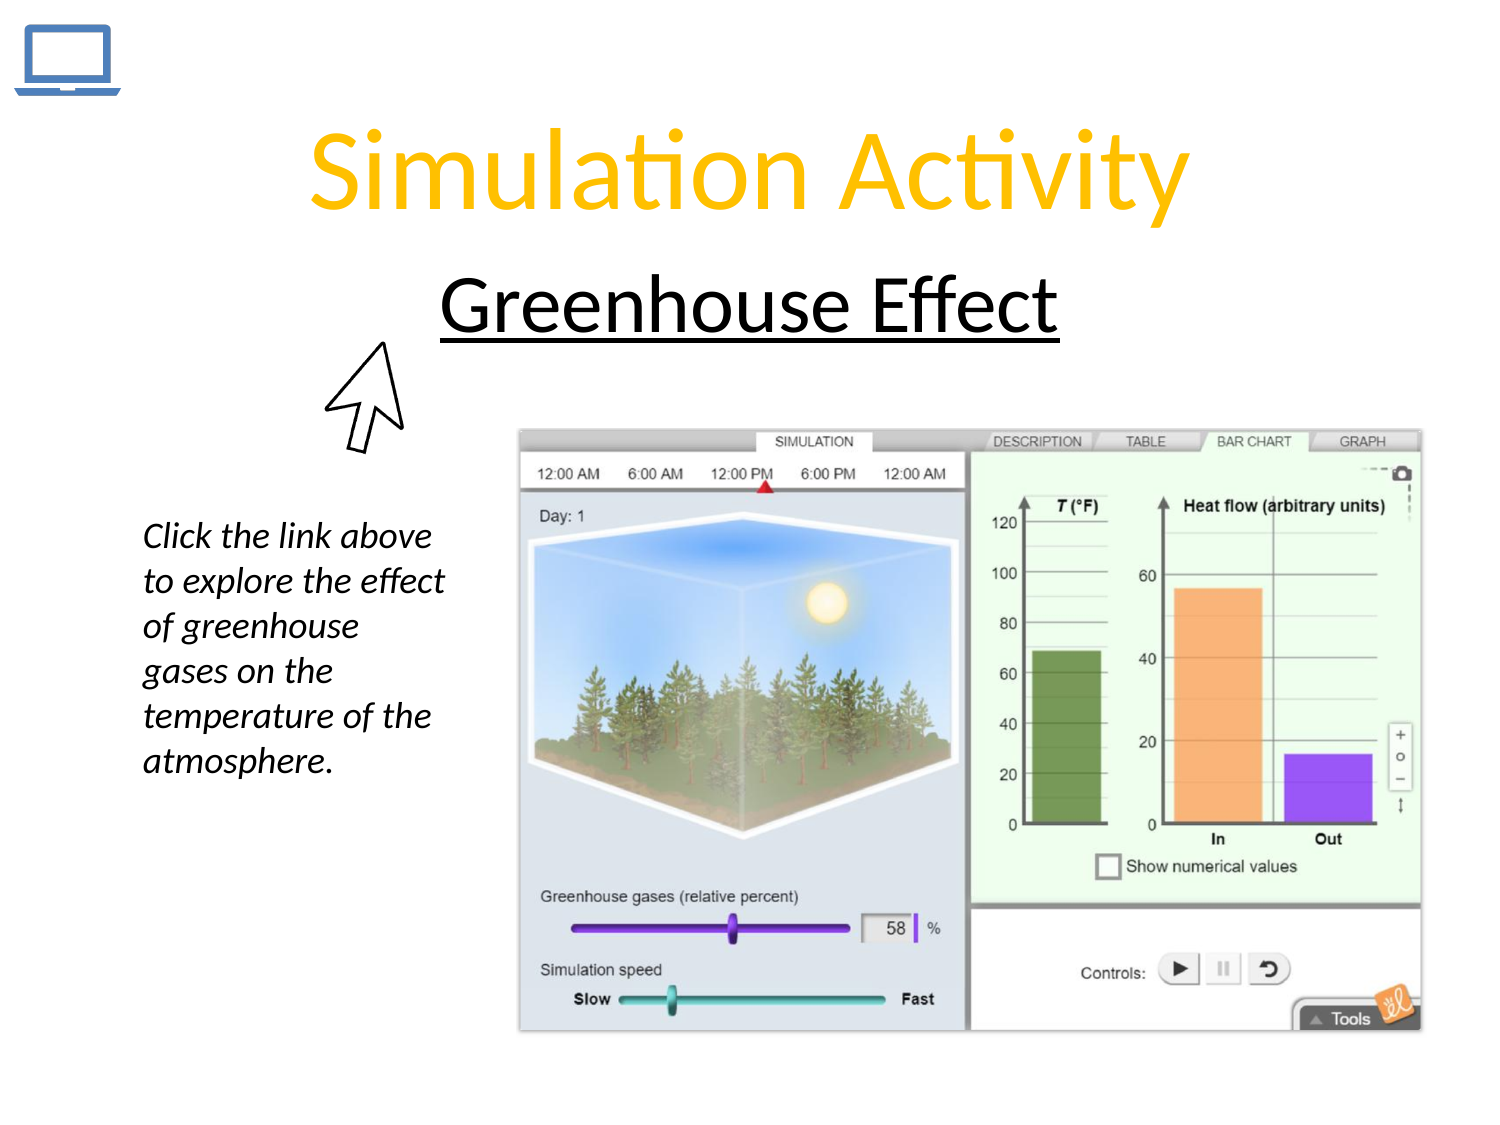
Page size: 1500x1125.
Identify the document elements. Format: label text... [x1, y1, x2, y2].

text_box Click the link above to explore the effect of greenhouse gases on the temperature of the atmosphere. [127, 503, 468, 789]
text_box Simulation Activity [159, 84, 1341, 240]
picture [516, 428, 1428, 1038]
picture [266, 298, 472, 503]
text_box Greenhouse Effect [374, 241, 1125, 357]
text_box [7, 0, 128, 121]
